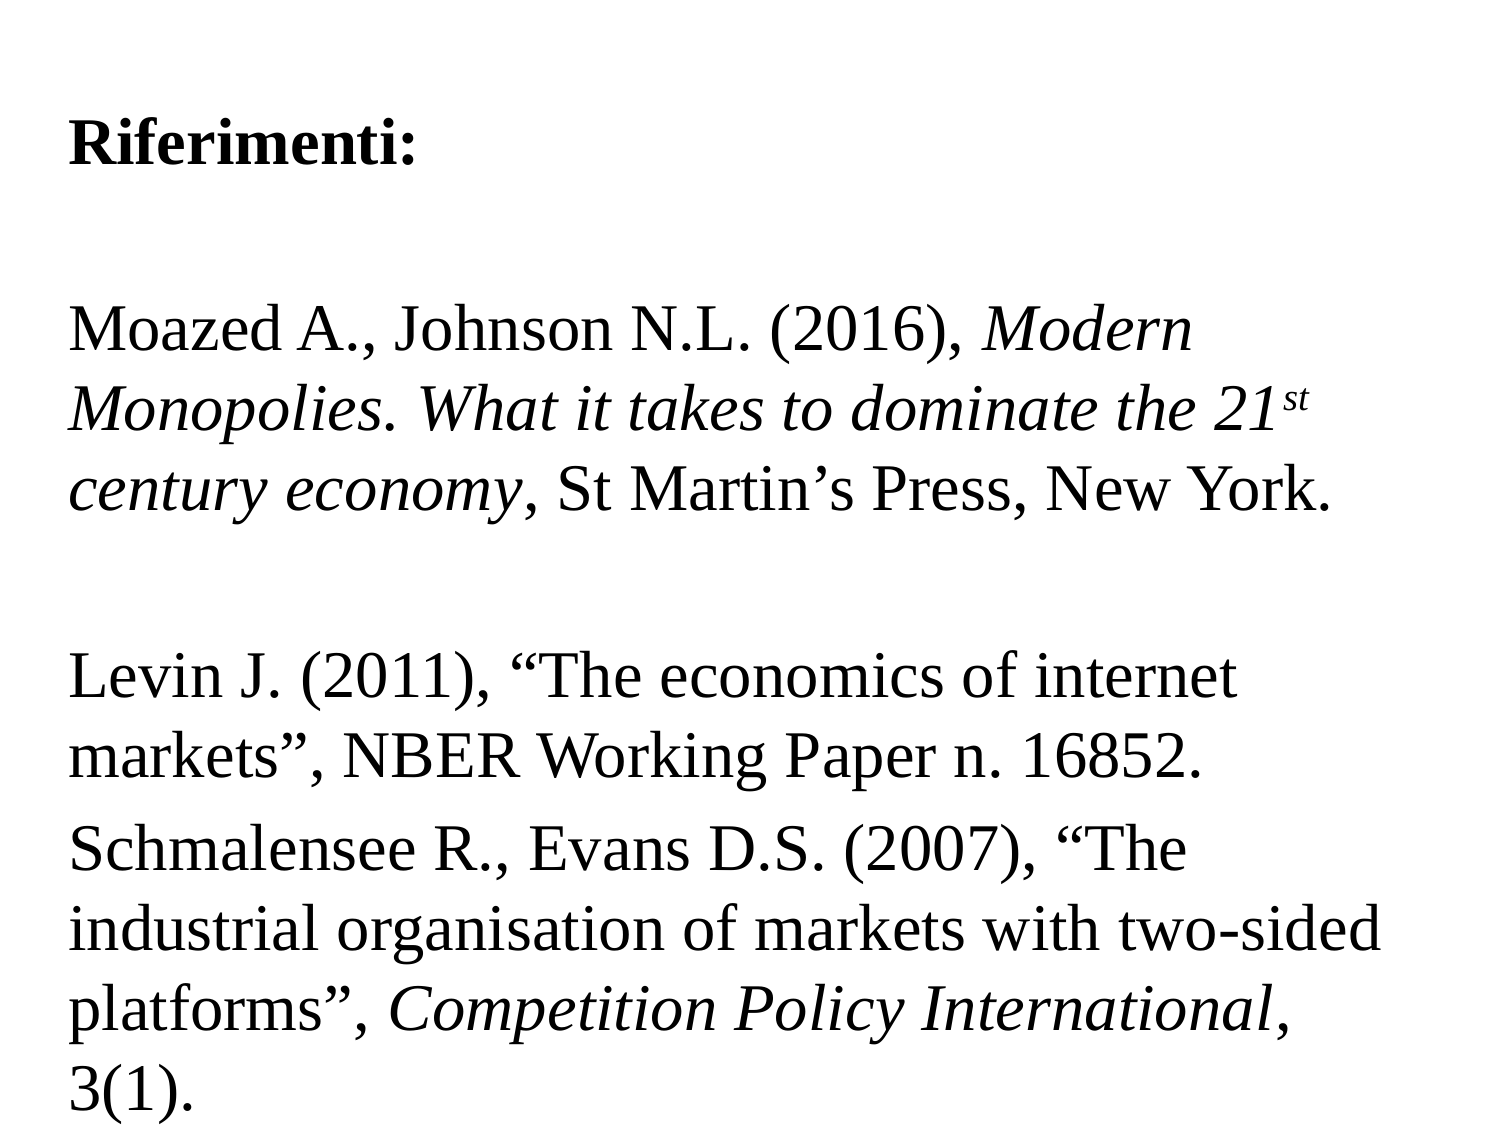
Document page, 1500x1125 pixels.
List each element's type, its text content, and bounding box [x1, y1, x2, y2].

list Riferimenti: Moazed A., Johnson N.L. (2016), Modern Monopolies. What it takes to dominate the 21st century economy, St Martin’s Press, New York. Levin J. (2011), “The economics of internet markets”, NBER Working Paper n. 16852. Schmalensee R., Evans D.S. (2007), “The industrial organisation of markets with two-sided platforms”, Competition Policy International, 3(1). [52, 89, 1449, 1092]
